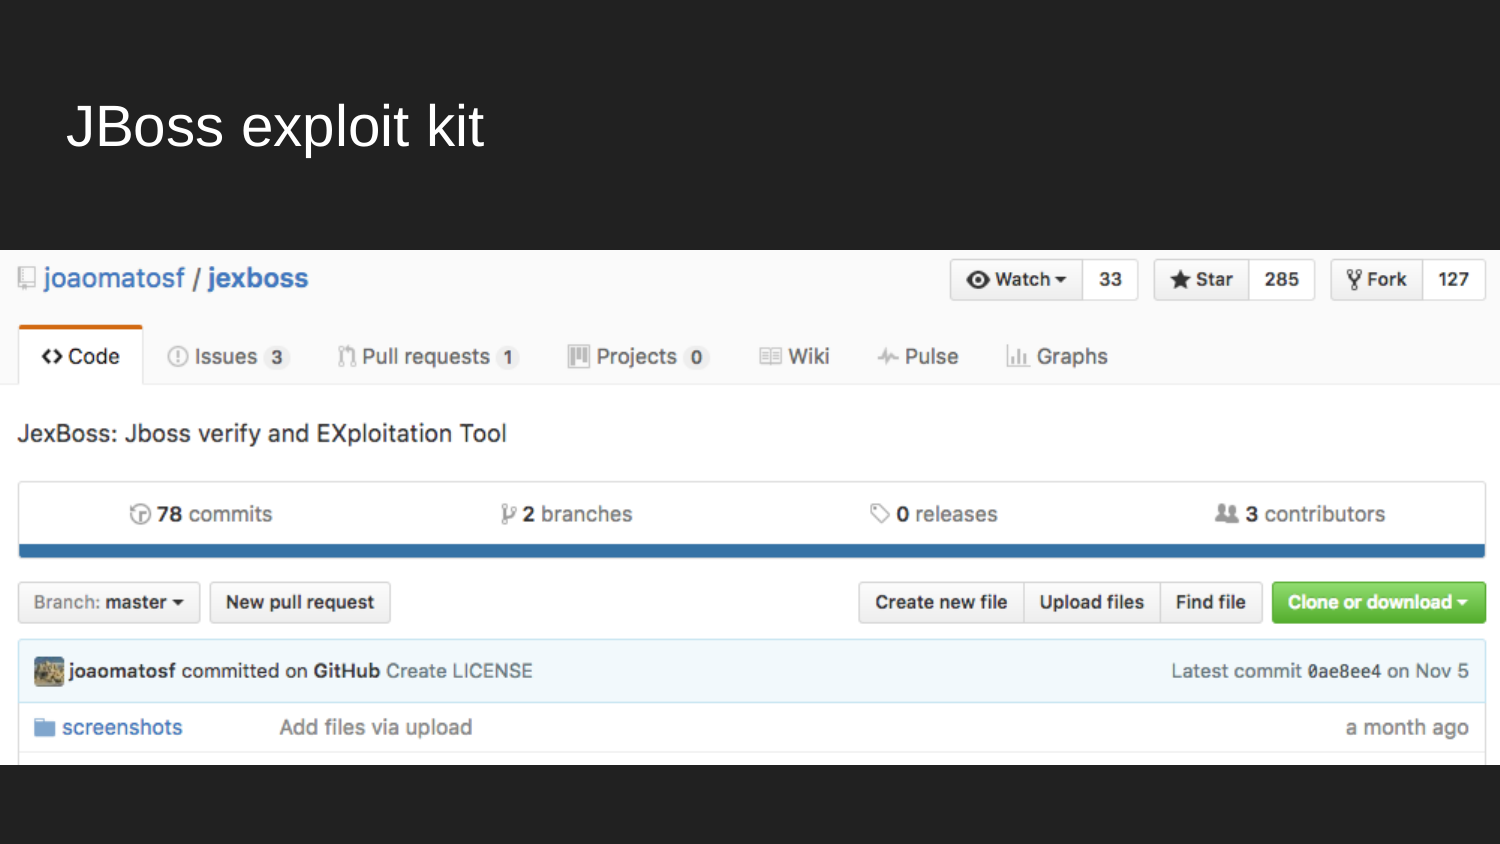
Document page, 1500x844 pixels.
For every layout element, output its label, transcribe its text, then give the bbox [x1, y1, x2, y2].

title JBoss exploit kit [51, 72, 1449, 167]
picture [0, 250, 1500, 765]
